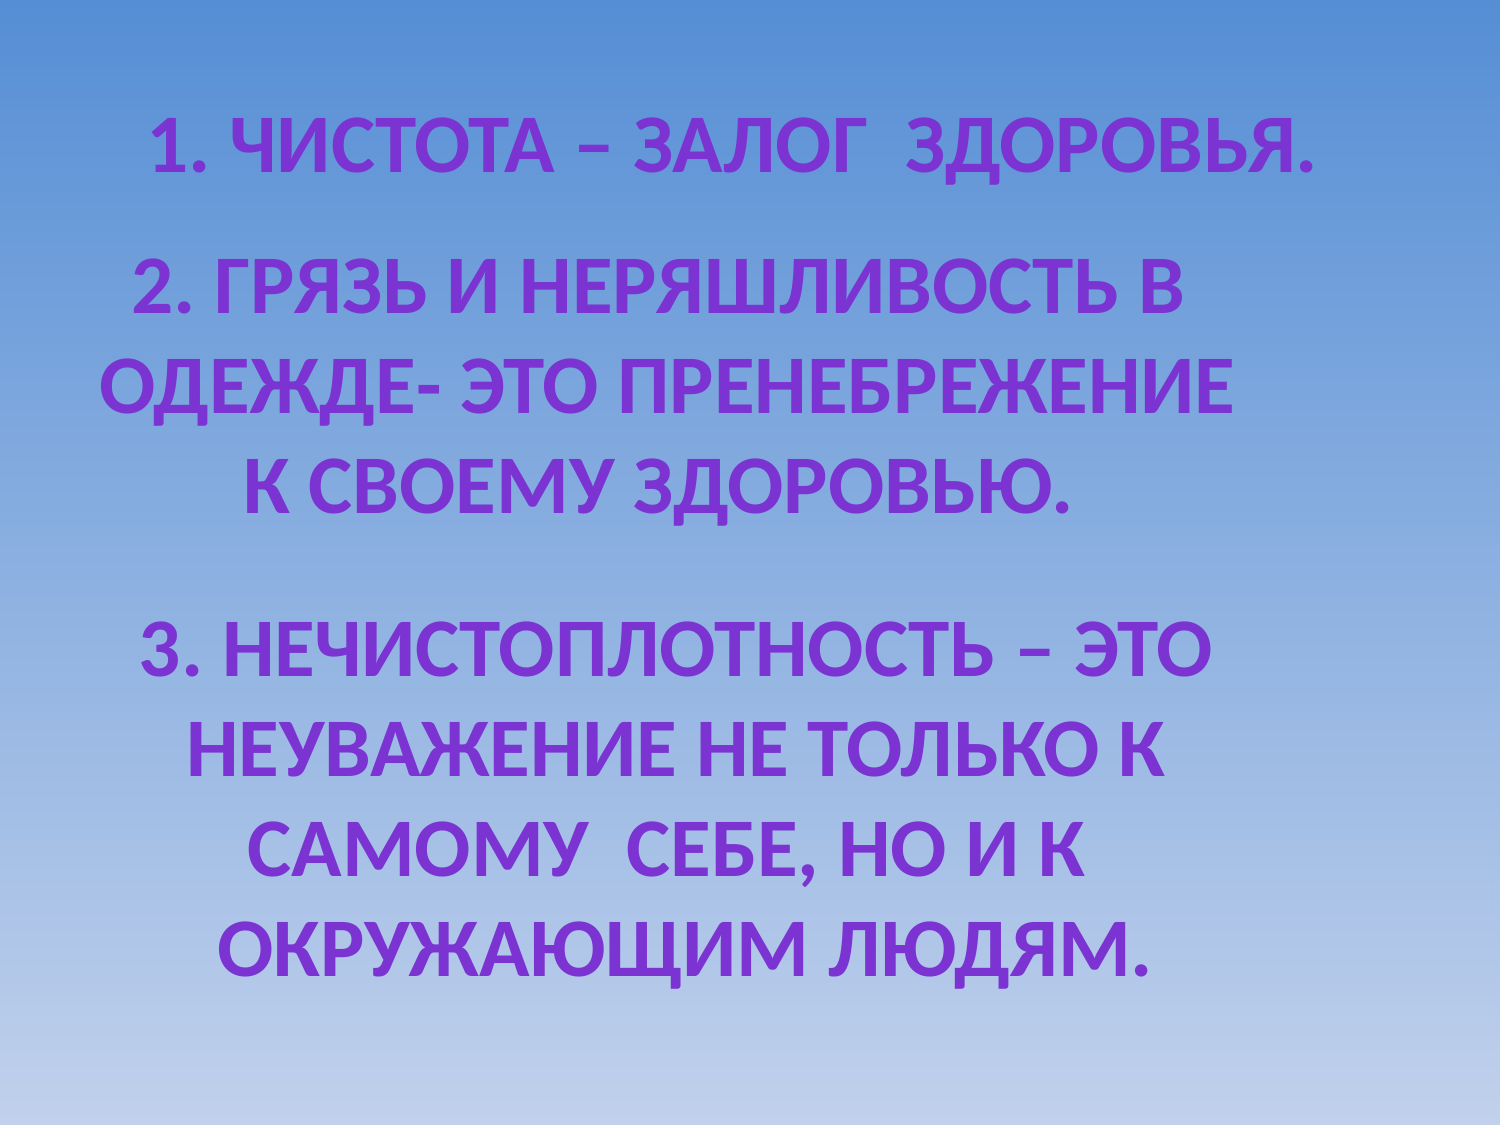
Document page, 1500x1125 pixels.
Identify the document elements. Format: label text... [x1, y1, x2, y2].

text_box 1. Чистота – залог здоровья. [105, 82, 1360, 197]
text_box 3. Нечистоплотность – это Неуважение не только к Самому себе, но и к Окружающим людям. [105, 585, 1266, 1001]
text_box 2. Грязь и неряшливость в Одежде- это пренебрежение К своему здоровью. [70, 222, 1266, 538]
